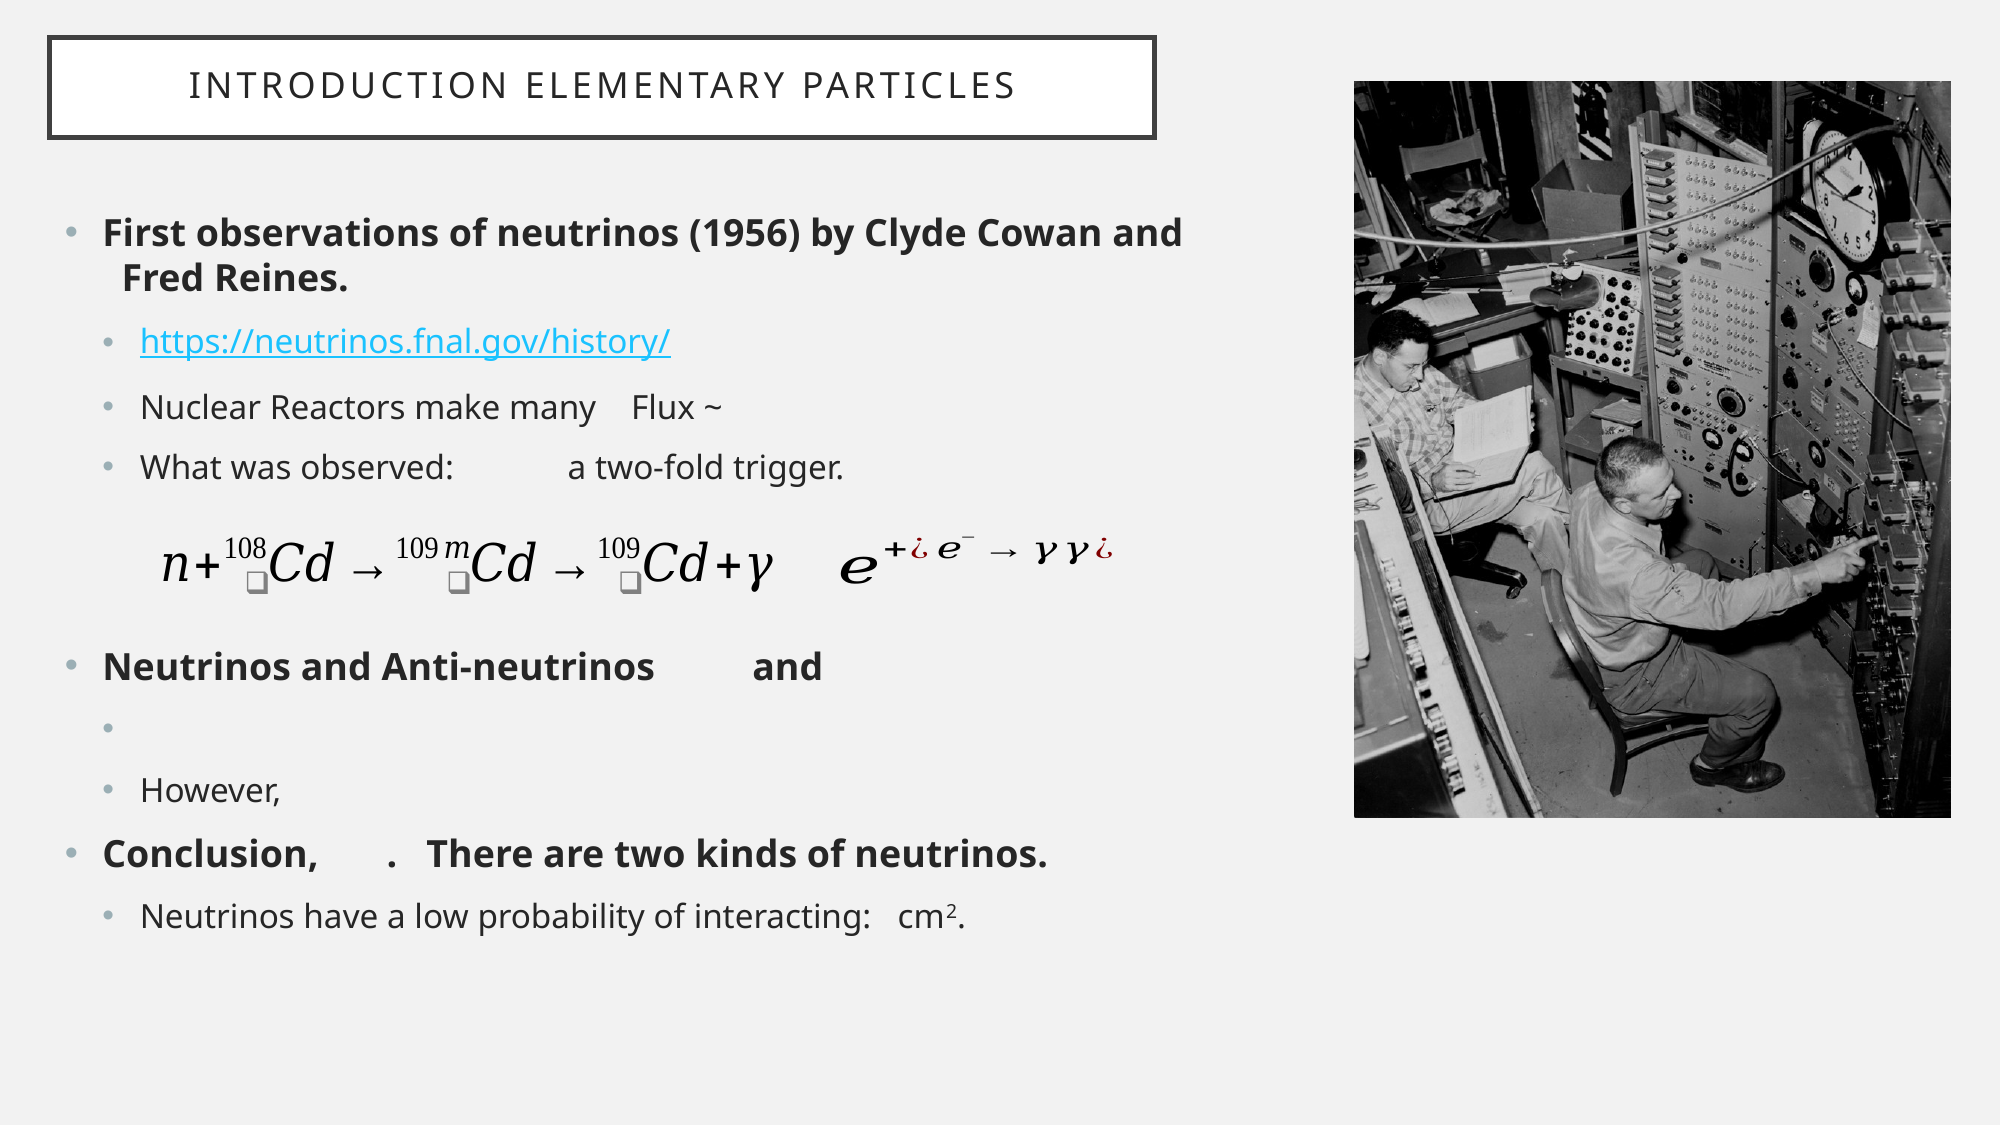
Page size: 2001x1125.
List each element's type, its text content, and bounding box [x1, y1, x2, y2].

picture [1354, 80, 1951, 818]
title Introduction Elementary Particles [47, 35, 1157, 140]
